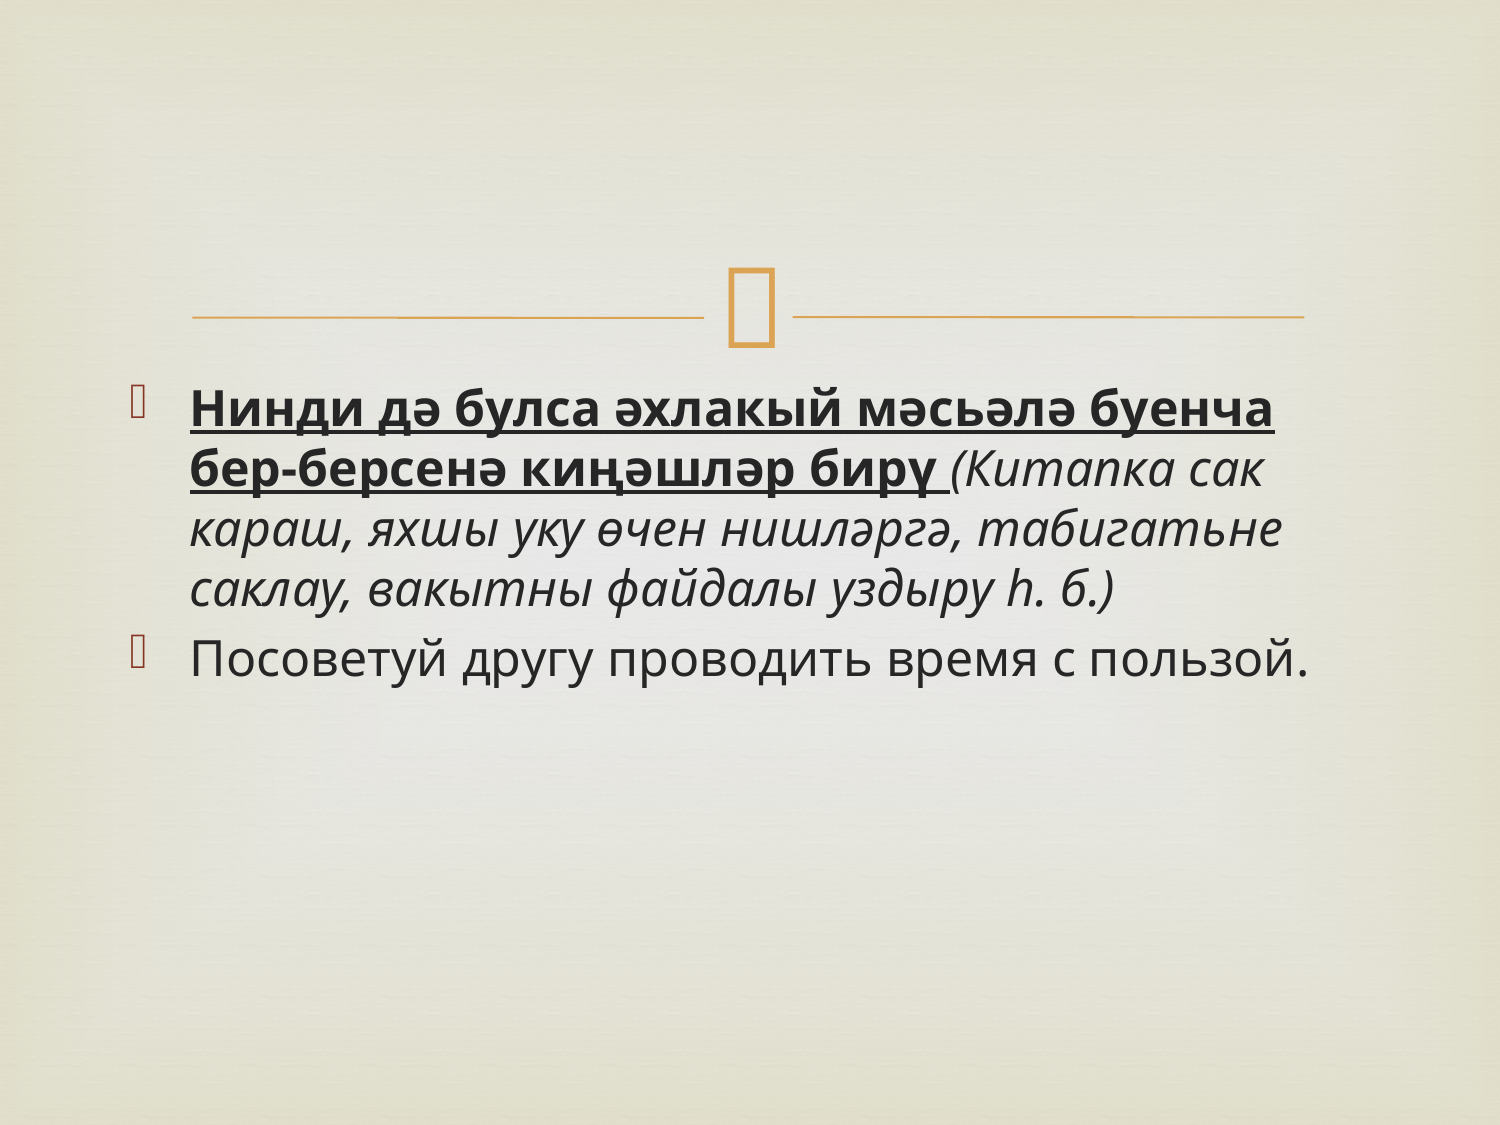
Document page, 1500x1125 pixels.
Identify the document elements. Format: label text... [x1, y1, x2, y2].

list Нинди дә булса әхлакый мәсьәлә буенча бер-берсенә киңәшләр бирү (Китапка сак караш, яхшы уку өчен нишләргә, табигатьне саклау, вакытны файдалы уздыру һ. б.) Посоветуй другу проводить время с пользой. [114, 368, 1386, 1005]
